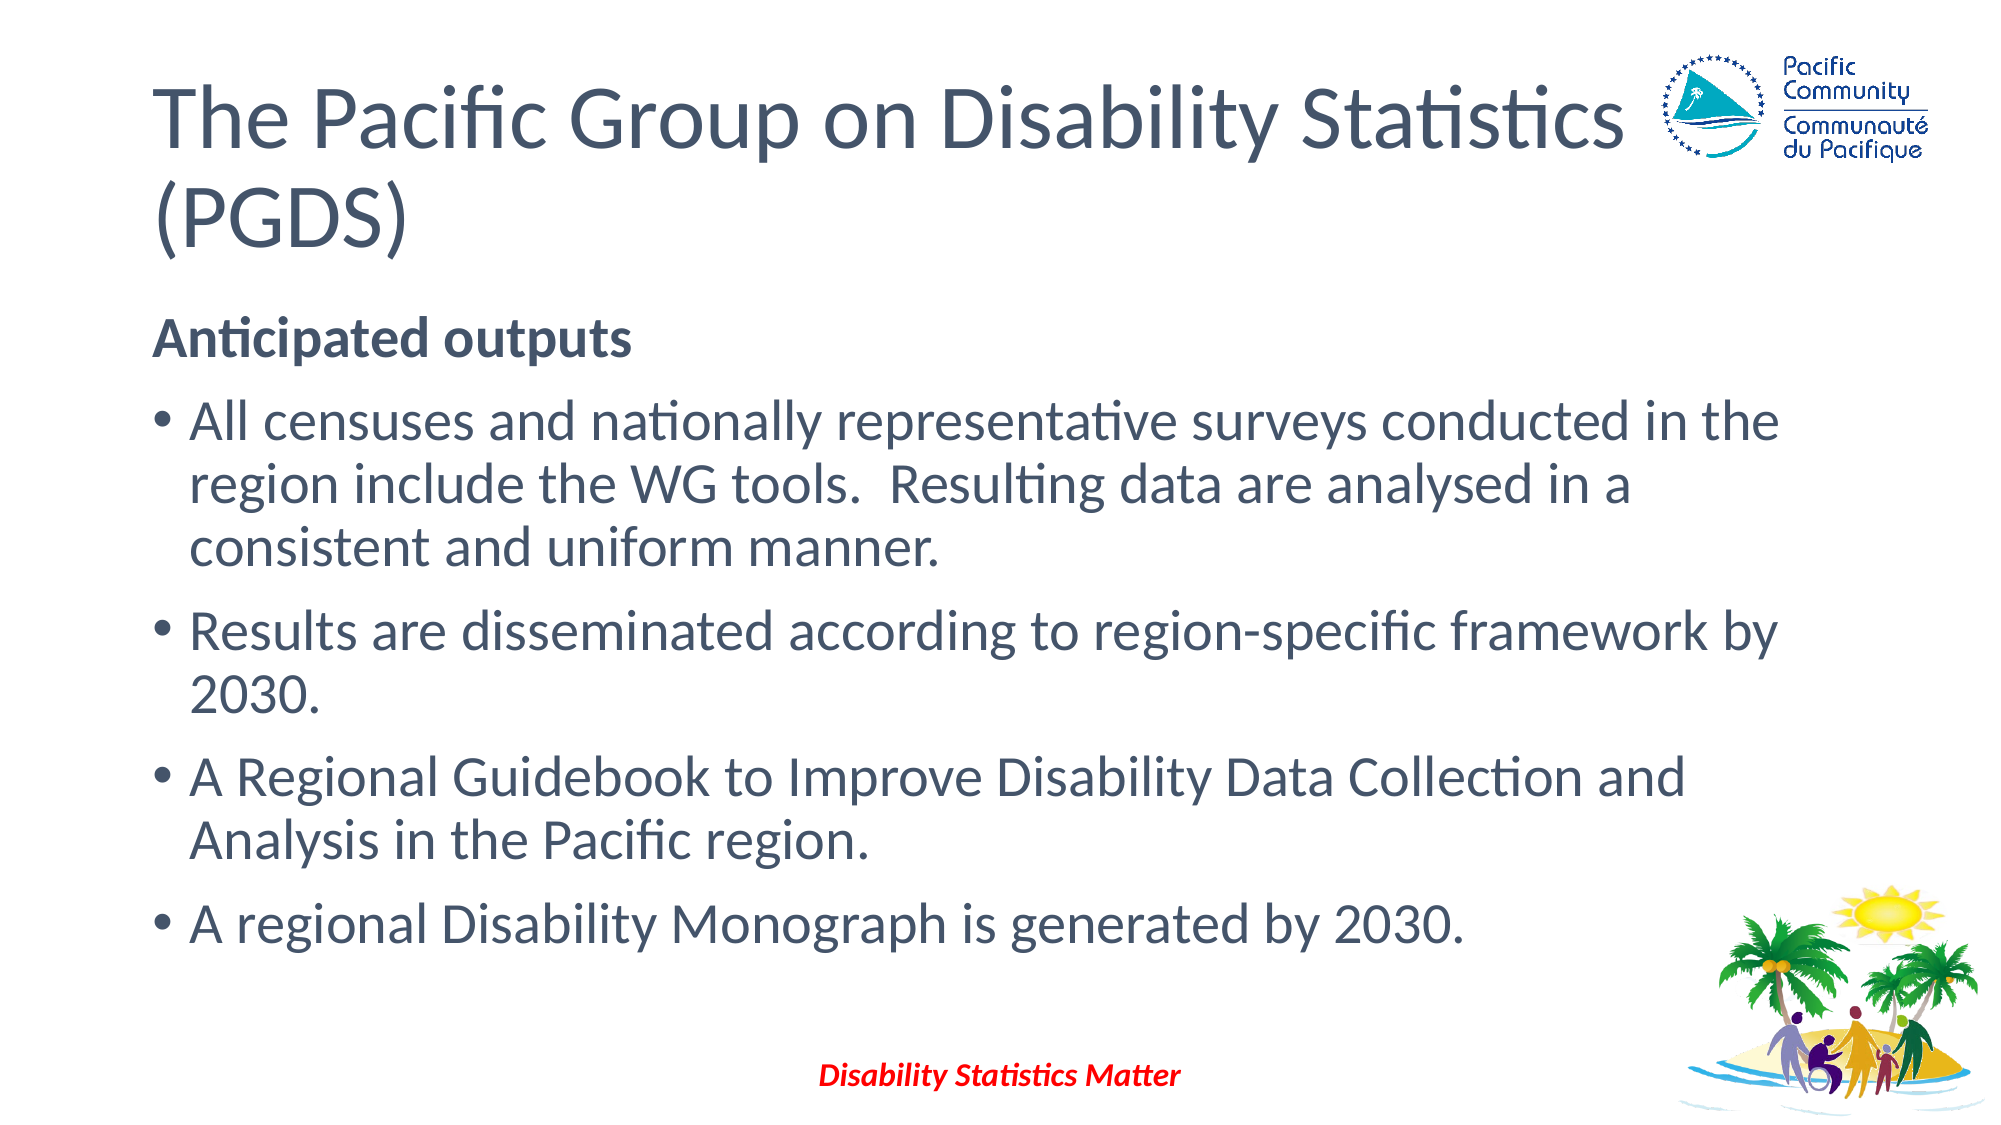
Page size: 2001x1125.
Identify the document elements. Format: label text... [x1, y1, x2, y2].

list Anticipated outputs All censuses and nationally representative surveys conducted in the region include the WG tools. Resulting data are analysed in a consistent and uniform manner. Results are disseminated according to region-specific framework by 2030. A Regional Guidebook to Improve Disability Data Collection and Analysis in the Pacific region. A regional Disability Monograph is generated by 2030. [137, 299, 1863, 1014]
picture [1661, 54, 1928, 163]
title The Pacific Group on Disability Statistics (PGDS) [137, 59, 1863, 278]
footer Disability Statistics Matter [662, 1042, 1338, 1103]
picture [1678, 883, 1992, 1125]
